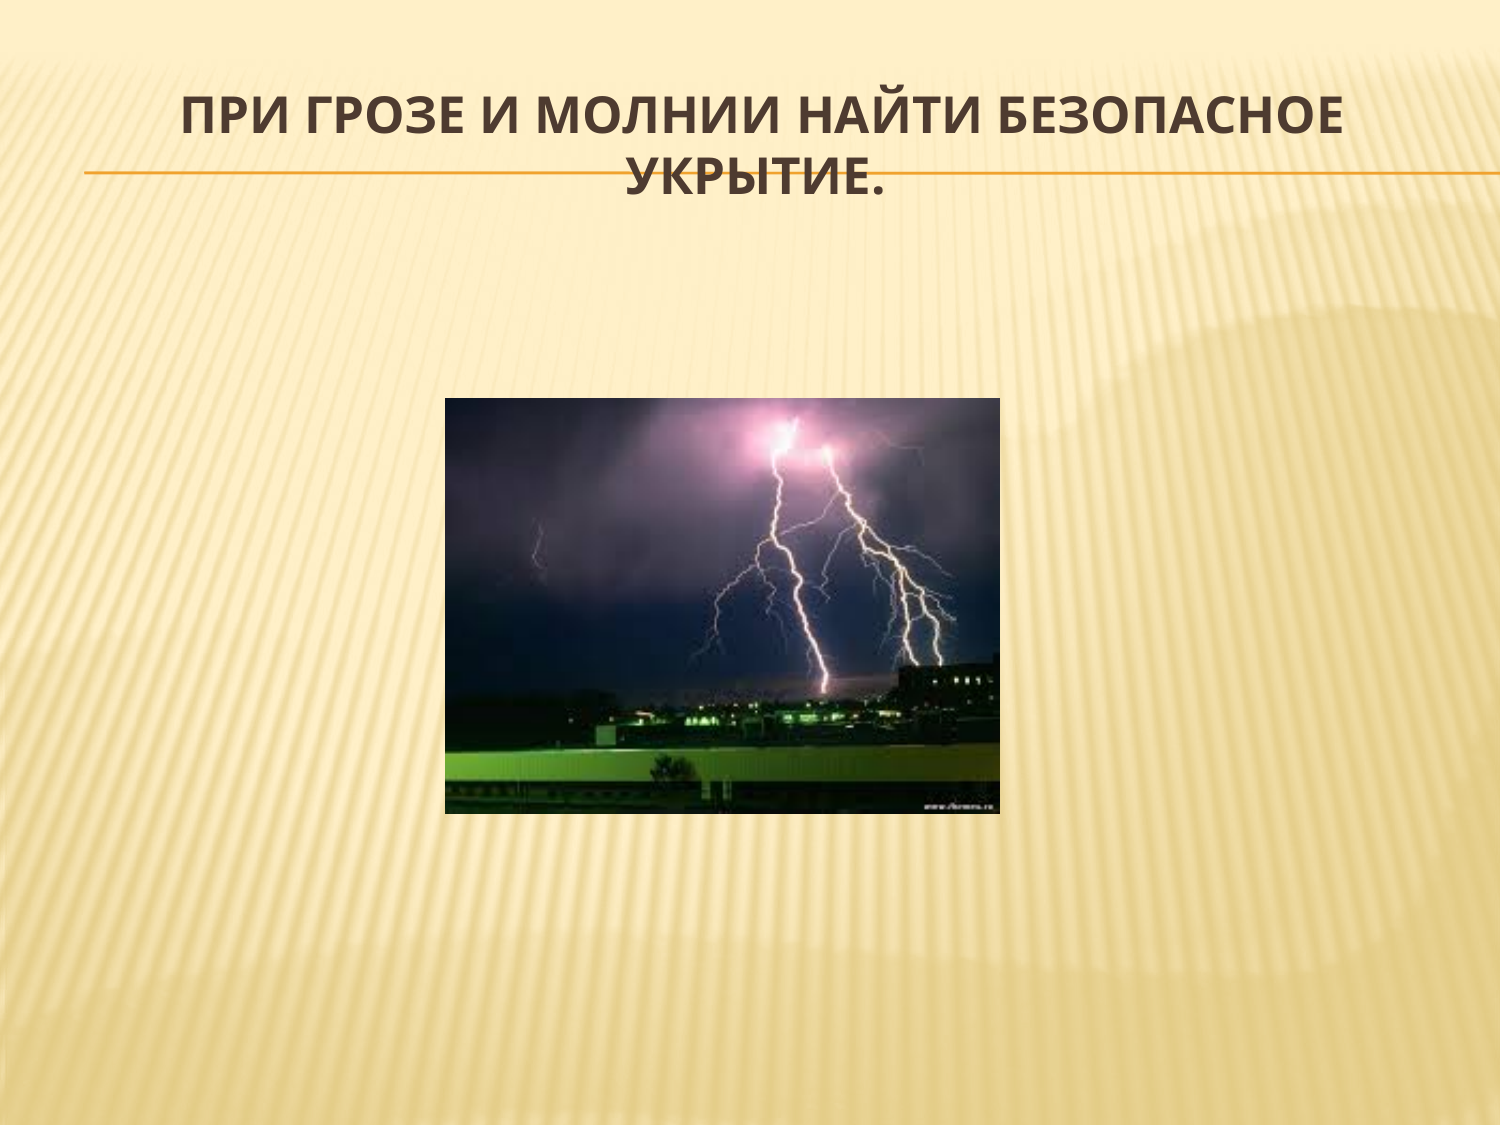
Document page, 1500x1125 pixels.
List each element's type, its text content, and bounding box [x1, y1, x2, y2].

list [444, 398, 1000, 814]
title При грозе и молнии найти безопасное укрытие. [50, 75, 1475, 213]
